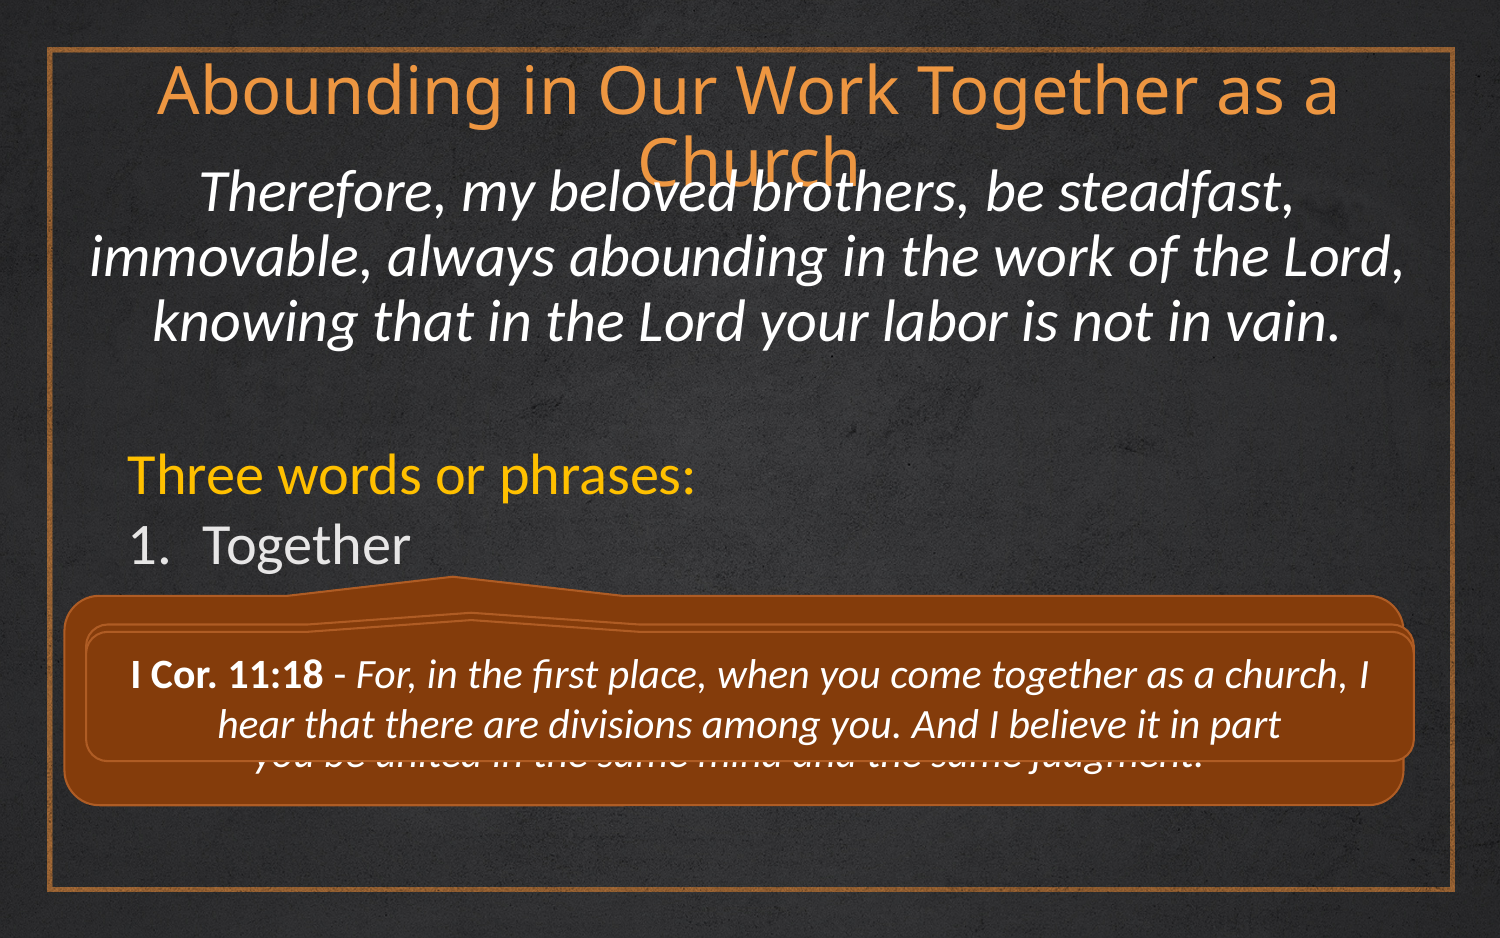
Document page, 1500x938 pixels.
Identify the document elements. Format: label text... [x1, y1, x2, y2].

text_box I Cor. 3:3 - for you are still of the flesh. For while there is jealousy and strife among you, are you not of the flesh and behaving only in a human way? [85, 611, 1415, 647]
text_box I Cor. 1:10 - I appeal to you, brothers, by the name of our Lord Jesus Christ, that all of you agree, and that there be no divisions among you, but that you be united in the same mind and the same judgment. [63, 575, 1405, 807]
text_box Abounding in Our Work Together as a Church [103, 49, 1397, 152]
text_box Therefore, my beloved brothers, be steadfast, immovable, always abounding in the work of the Lord, knowing that in the Lord your labor is not in vain. [35, 152, 1460, 362]
text_box Three words or phrases: Together [113, 428, 942, 594]
text_box I Cor. 11:18 - For, in the first place, when you come together as a church, I hear that there are divisions among you. And I believe it in part [85, 619, 1415, 763]
picture [0, 0, 1500, 938]
